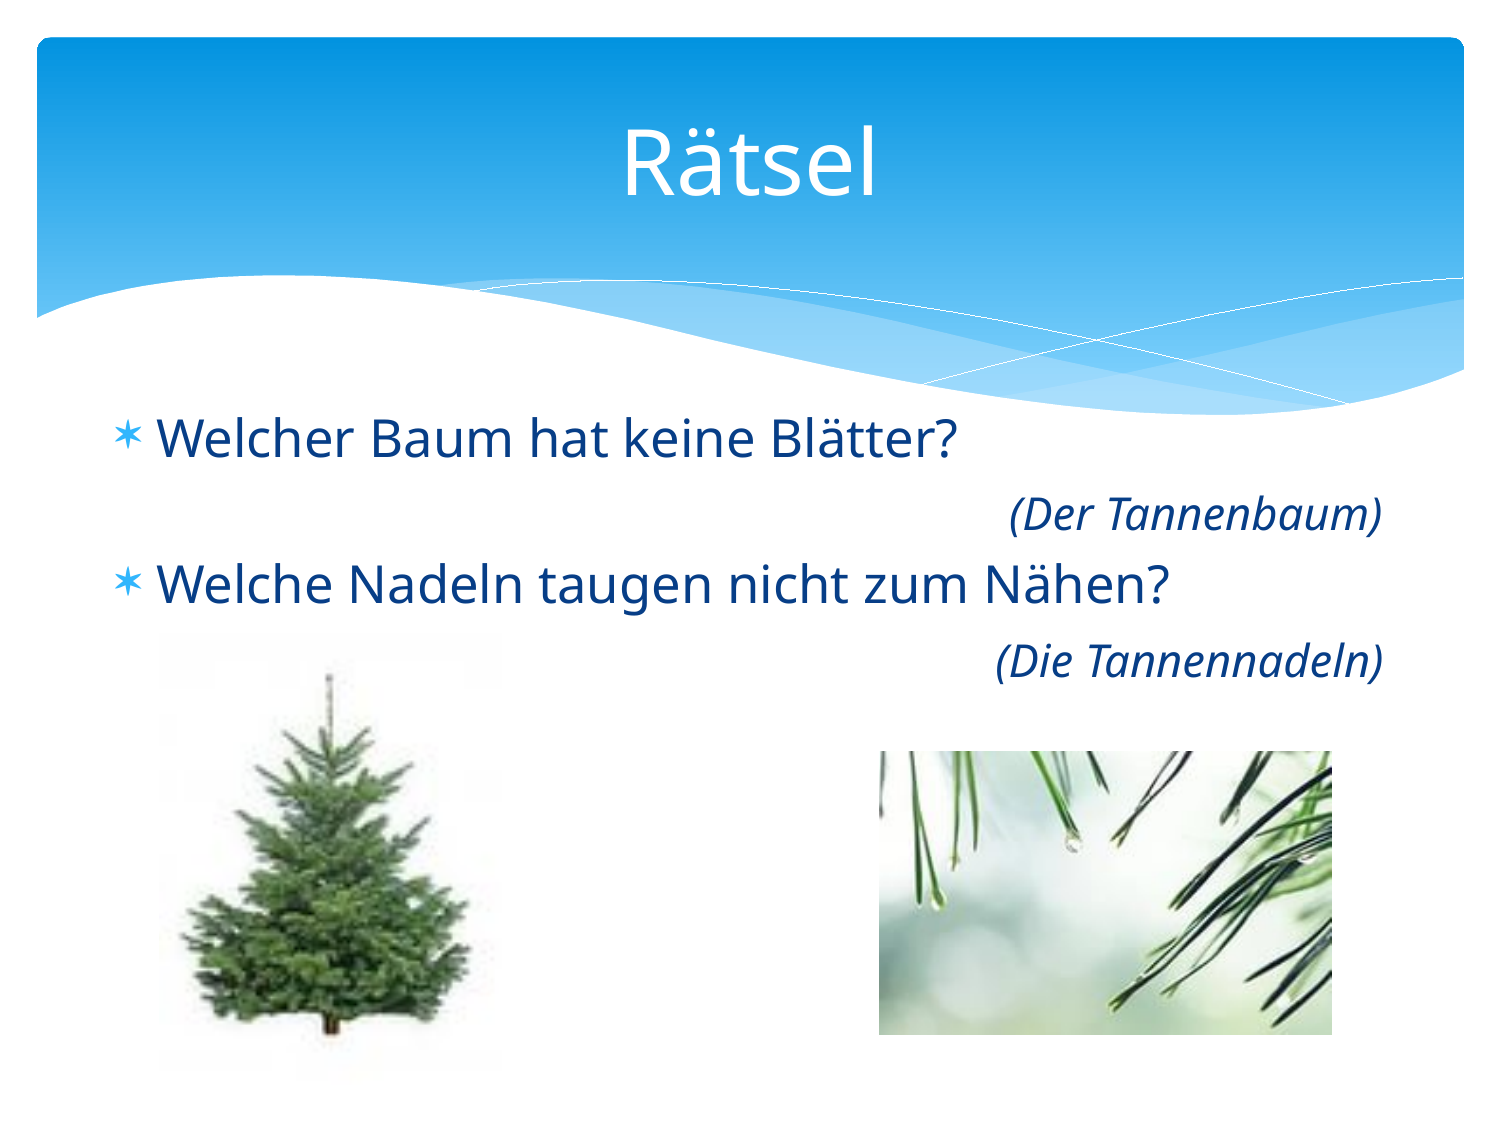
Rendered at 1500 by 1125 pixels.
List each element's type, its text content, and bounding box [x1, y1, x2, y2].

list Welcher Baum hat keine Blätter? (Der Tannenbaum) Welche Nadeln taugen nicht zum Nähen? (Die Tannennadeln) [100, 397, 1424, 1083]
title Rätsel [75, 55, 1425, 261]
picture [879, 751, 1332, 1036]
picture [159, 633, 503, 1089]
